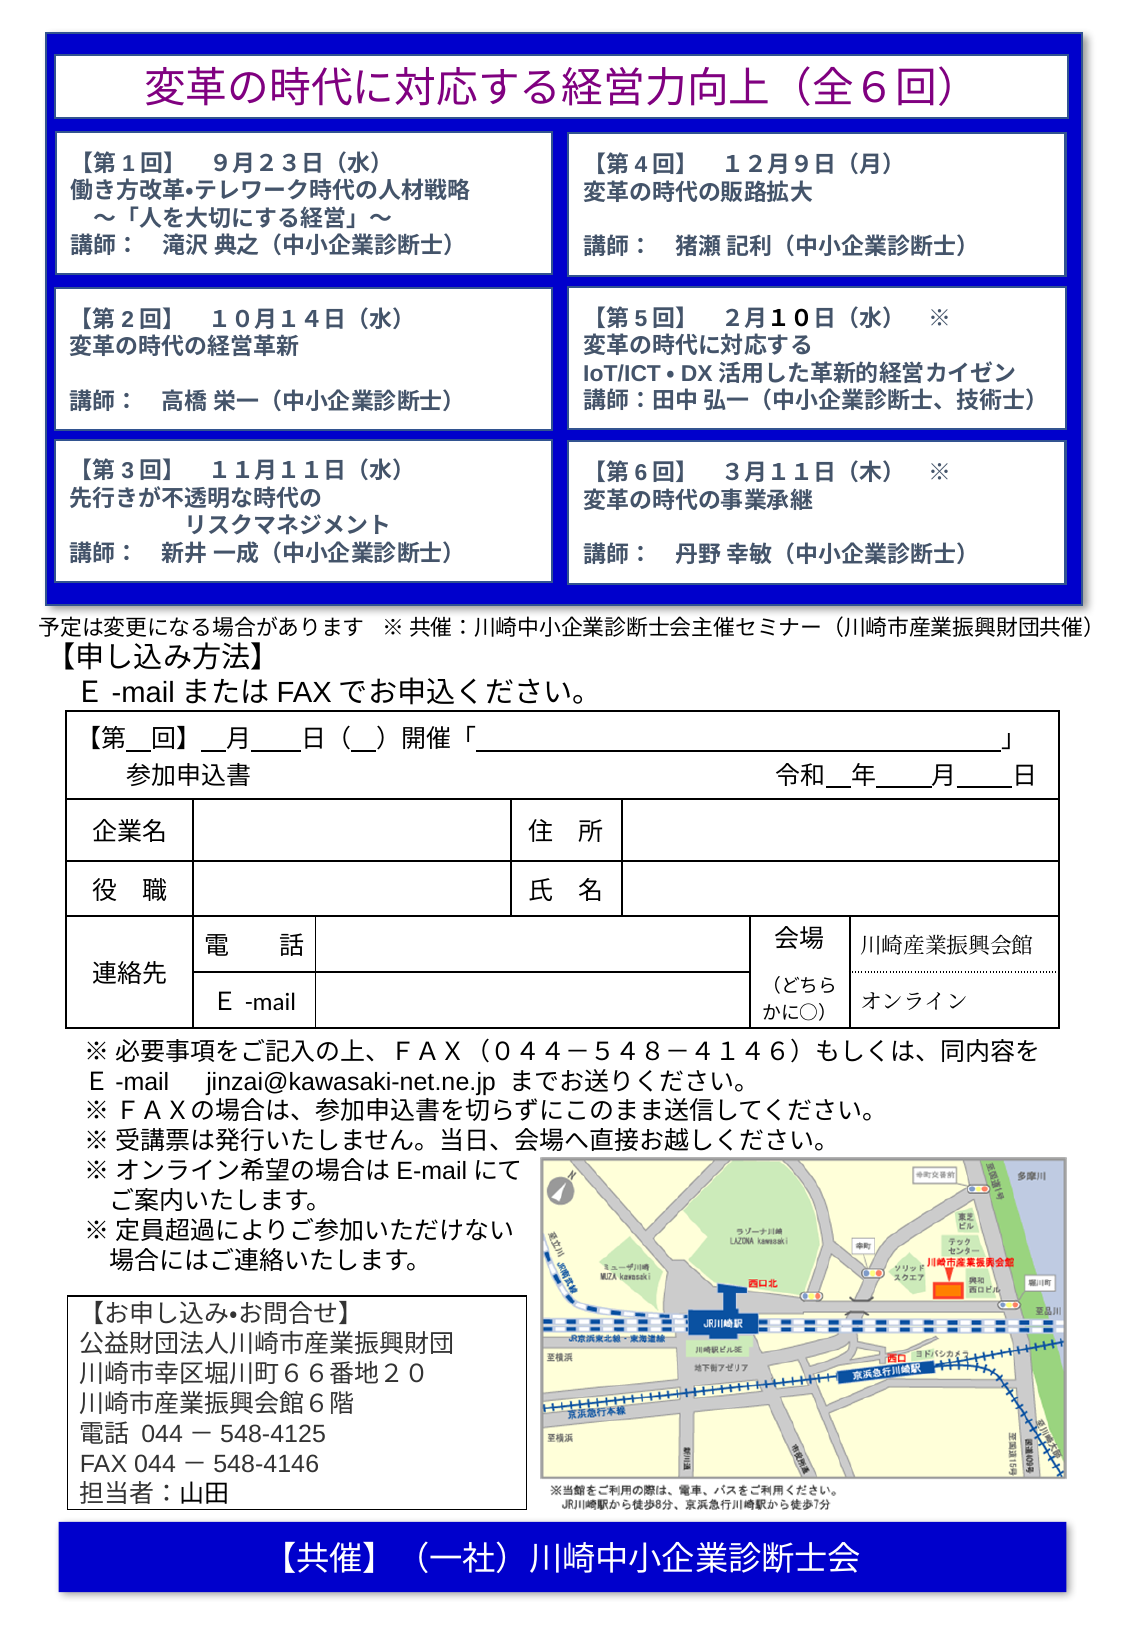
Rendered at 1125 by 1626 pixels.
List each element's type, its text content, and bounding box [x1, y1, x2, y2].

picture [538, 1152, 1073, 1514]
text_box 【申し込み方法】 Ｅ-mailまたはFAXでお申込ください。 [31, 648, 617, 716]
text_box 【第2回】 １０月１４日（水） 変革の時代の経営革新 講師： 高橋 栄一（中小企業診断士） [54, 287, 553, 431]
table_cell 川崎産業振興会館 [851, 917, 1058, 972]
table_cell 連絡先 [67, 917, 192, 1027]
text_box ※必要事項をご記入の上、ＦＡＸ（０４４－５４８－４１４６）もしくは、同内容を Ｅ-mail jinzai@kawasaki-net.ne.jp までお送りください。 ※ＦＡＸの場合は、参加申込書を切らずにこのまま送信してください。 ※受講票は発行いたしません。当日、会場へ直接お越しください。 ※オンライン希望の場合はE-mailにて ご案内いたします。 ※定員超過によりご参加いただけない 場合にはご連絡いたします。 [69, 1029, 1056, 1283]
text_box [45, 32, 1083, 606]
table_cell [194, 862, 510, 915]
table_cell 住 所 [512, 800, 621, 860]
table_cell [194, 800, 510, 860]
table_cell 企業名 [67, 800, 192, 860]
text_box 【第4回】 １２月９日（月） 変革の時代の販路拡大 講師： 猪瀬 記利（中小企業診断士） [567, 132, 1067, 277]
table_cell 電 話 [194, 917, 315, 971]
text_box 【共催】（一社）川崎中小企業診断士会 [58, 1521, 1067, 1593]
table_cell 役 職 [67, 862, 192, 915]
table_cell Ｅ-mail [194, 973, 315, 1027]
text_box ※共催：川崎中小企業診断士会主催セミナー（川崎市産業振興財団共催） [380, 606, 1124, 648]
text_box 【第5回】 ２月１０日（水） ※ 変革の時代に対応する IoT/ICT・DX活用した革新的経営カイゼン 講師：田中 弘一（中小企業診断士、技術士） [567, 286, 1067, 430]
table_cell [316, 973, 749, 1027]
text_box 変革の時代に対応する経営力向上（全６回） [54, 54, 1069, 119]
table_cell オンライン [851, 972, 1058, 1027]
table_cell 会場 （どちらかに○） [751, 917, 849, 1027]
table_cell [316, 917, 749, 971]
table_cell [623, 862, 1058, 915]
text_box 【第3回】 １１月１１日（水） 先行きが不透明な時代の リスクマネジメント 講師： 新井 一成（中小企業診断士） [54, 439, 553, 583]
table_cell [623, 800, 1058, 860]
text_box 【第1回】 ９月２３日（水） 働き方改革・テレワーク時代の人材戦略 ～「人を大切にする経営」～ 講師： 滝沢 典之（中小企業診断士） [55, 131, 553, 275]
text_box 【第6回】 ３月１１日（木） ※ 変革の時代の事業承継 講師： 丹野 幸敏（中小企業診断士） [567, 440, 1067, 585]
text_box 予定は変更になる場合があります [23, 606, 380, 648]
table_header 【第 回】 月 日（ ）開催「 」 参加申込書 令和 年 月 日 [67, 712, 1058, 798]
text_box 【お申し込み・お問合せ】 公益財団法人川崎市産業振興財団 川崎市幸区堀川町６６番地２０ 川崎市産業振興会館６階 電話 044－548-4125 FAX 044－548-4146 担当者：山田 [67, 1296, 527, 1510]
table_cell 氏 名 [512, 862, 621, 915]
